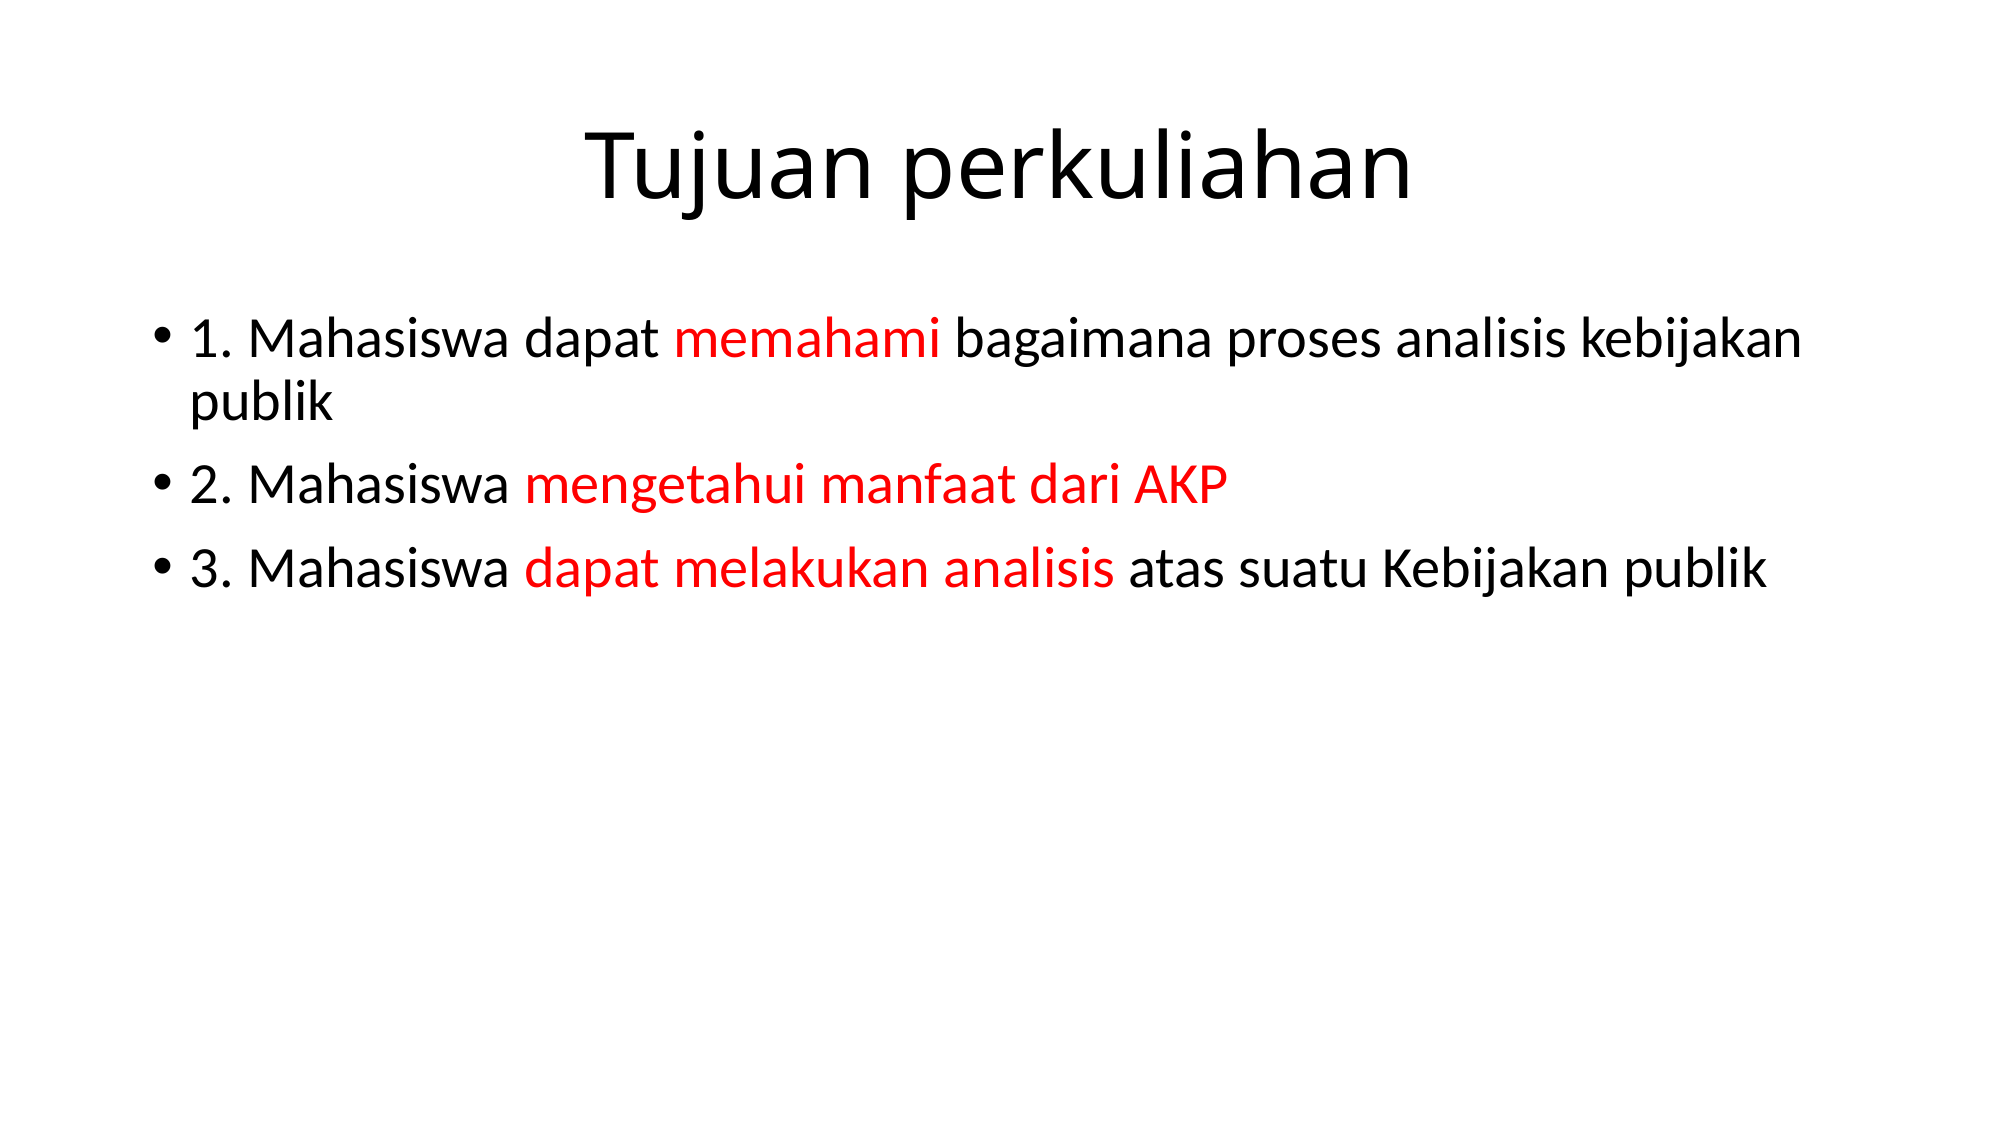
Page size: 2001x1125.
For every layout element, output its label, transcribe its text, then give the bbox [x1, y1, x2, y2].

title Tujuan perkuliahan [137, 59, 1863, 278]
list 1. Mahasiswa dapat memahami bagaimana proses analisis kebijakan publik 2. Mahasiswa mengetahui manfaat dari AKP 3. Mahasiswa dapat melakukan analisis atas suatu Kebijakan publik [137, 299, 1863, 1014]
